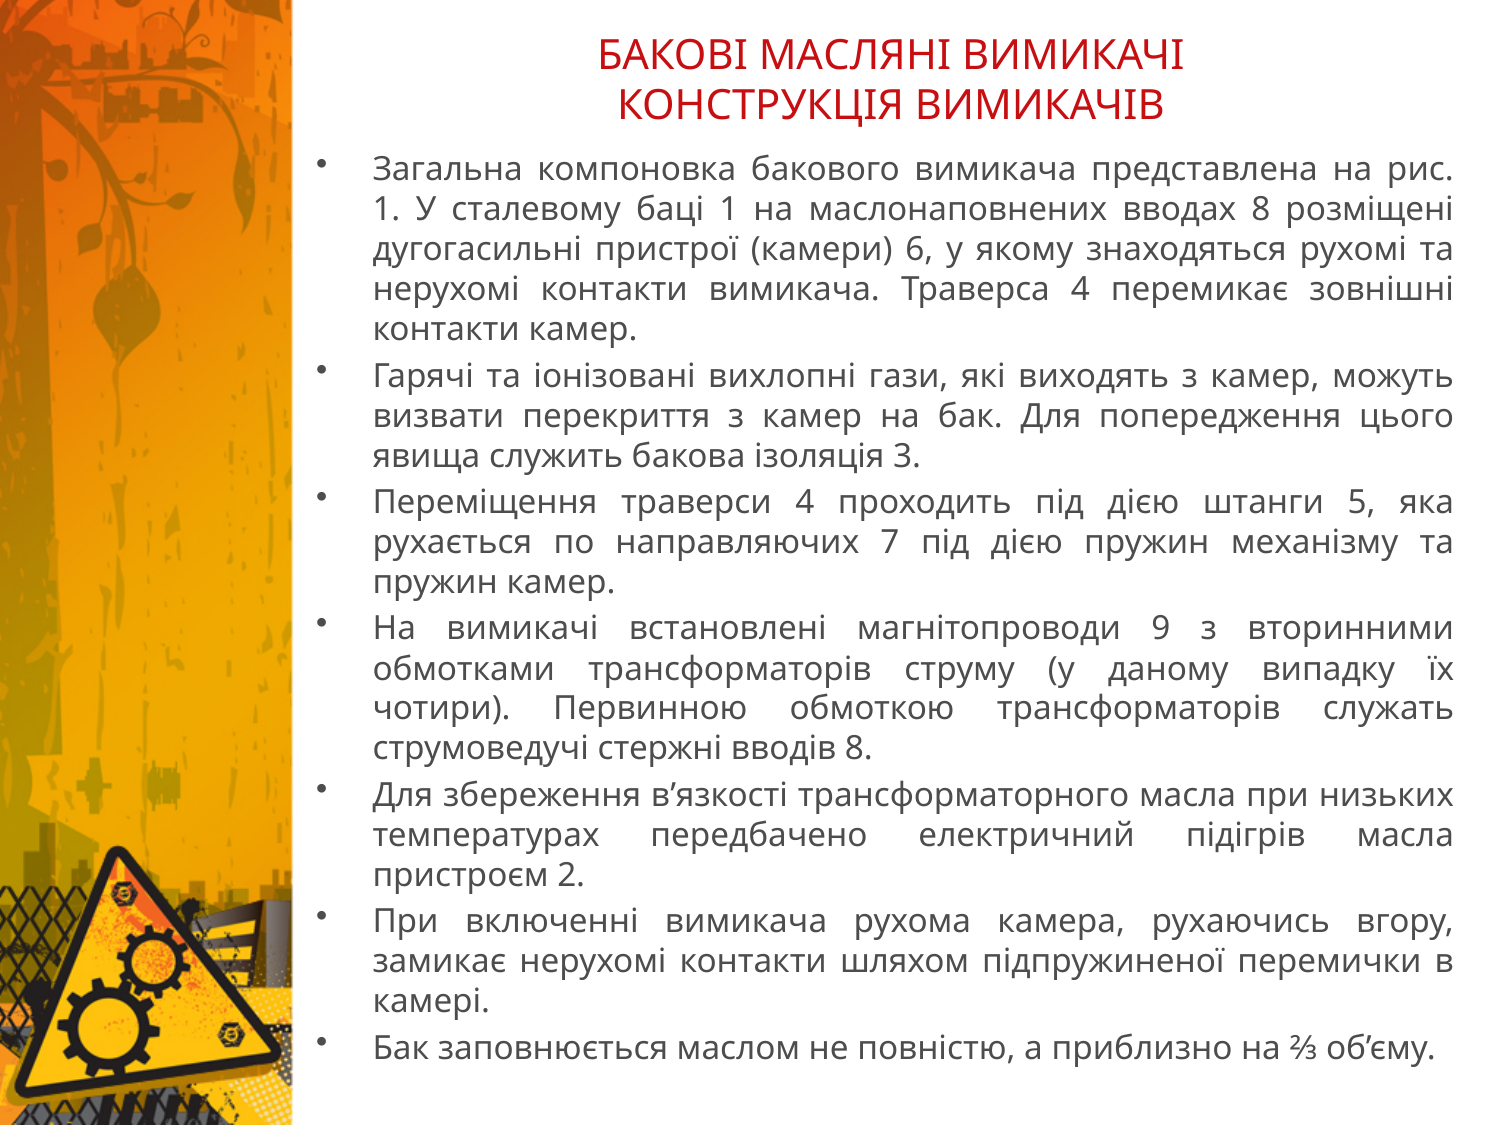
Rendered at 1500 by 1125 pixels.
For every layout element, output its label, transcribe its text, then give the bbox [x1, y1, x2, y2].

list Загальна компоновка бакового вимикача представлена на рис. 1. У сталевому баці 1 на маслонаповнених вводах 8 розміщені дугогасильні пристрої (камери) 6, у якому знаходяться рухомі та нерухомі контакти вимикача. Траверса 4 перемикає зовнішні контакти камер. Гарячі та іонізовані вихлопні гази, які виходять з камер, можуть визвати перекриття з камер на бак. Для попередження цього явища служить бакова ізоляція 3. Переміщення траверси 4 проходить під дією штанги 5, яка рухається по направляючих 7 під дією пружин механізму та пружин камер. На вимикачі встановлені магнітопроводи 9 з вторинними обмотками трансформаторів струму (у даному випадку їх чотири). Первинною обмоткою трансформаторів служать струмоведучі стержні вводів 8. Для збереження в’язкості трансформаторного масла при низьких температурах передбачено електричний підігрів масла пристроєм 2. При включенні вимикача рухома камера, рухаючись вгору, замикає нерухомі контакти шляхом підпружиненої перемички в камері. Бак заповнюється маслом не повністю, а приблизно на 2⁄3 об’єму. [300, 139, 1471, 1000]
picture [0, 0, 1500, 1125]
title БАКОВІ МАСЛЯНІ ВИМИКАЧІ КОНСТРУКЦІЯ ВИМИКАЧІВ [322, 18, 1461, 137]
